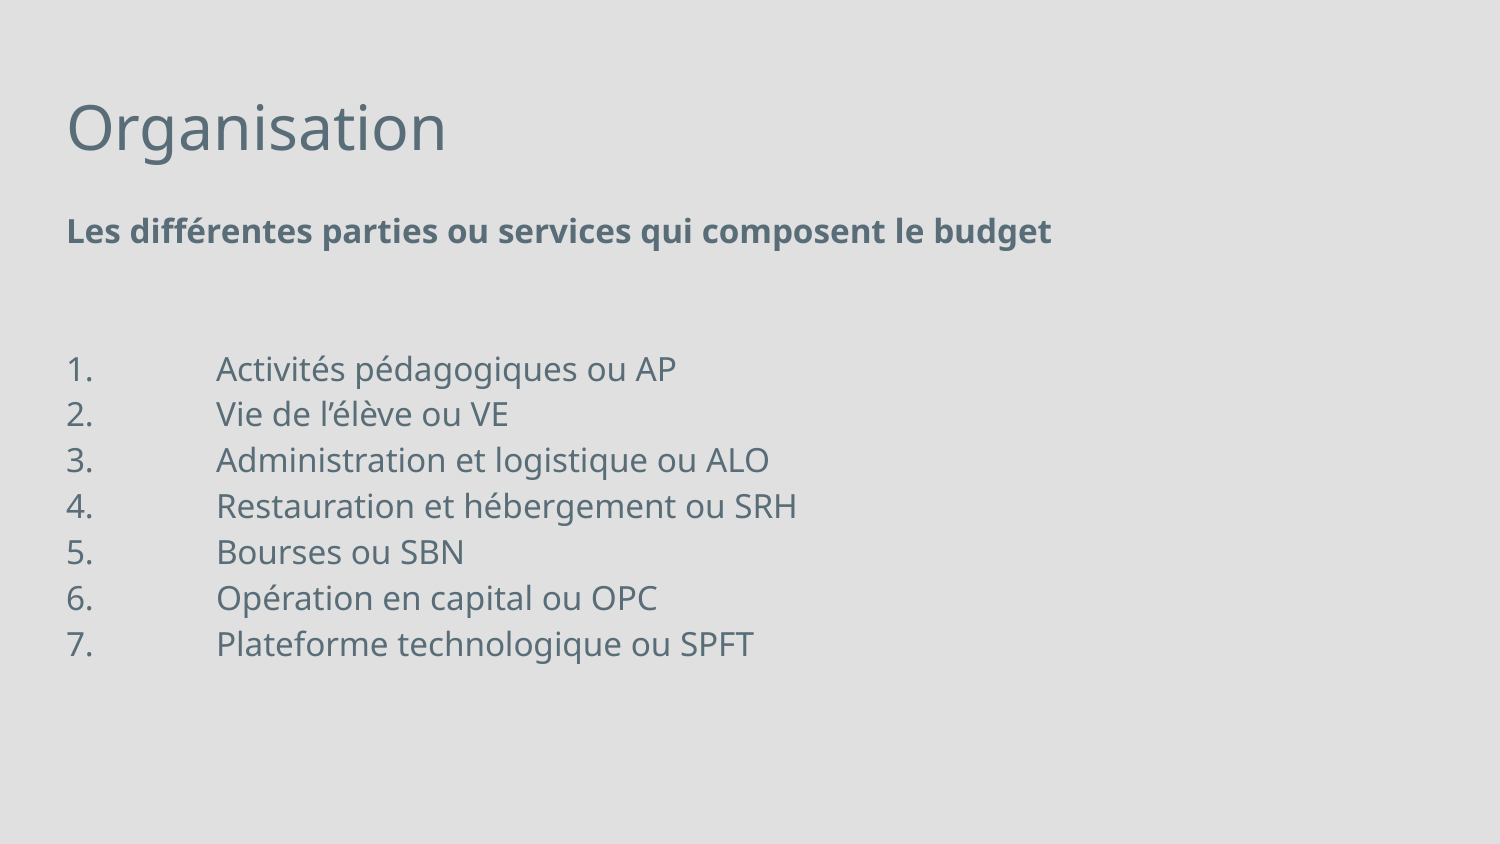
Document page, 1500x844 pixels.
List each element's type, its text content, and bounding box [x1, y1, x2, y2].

title Organisation [51, 72, 1449, 167]
list Les différentes parties ou services qui composent le budget 1. Activités pédagogiques ou AP 2. Vie de l’élève ou VE 3. Administration et logistique ou ALO 4. Restauration et hébergement ou SRH 5. Bourses ou SBN 6. Opération en capital ou OPC 7. Plateforme technologique ou SPFT [51, 189, 1449, 750]
